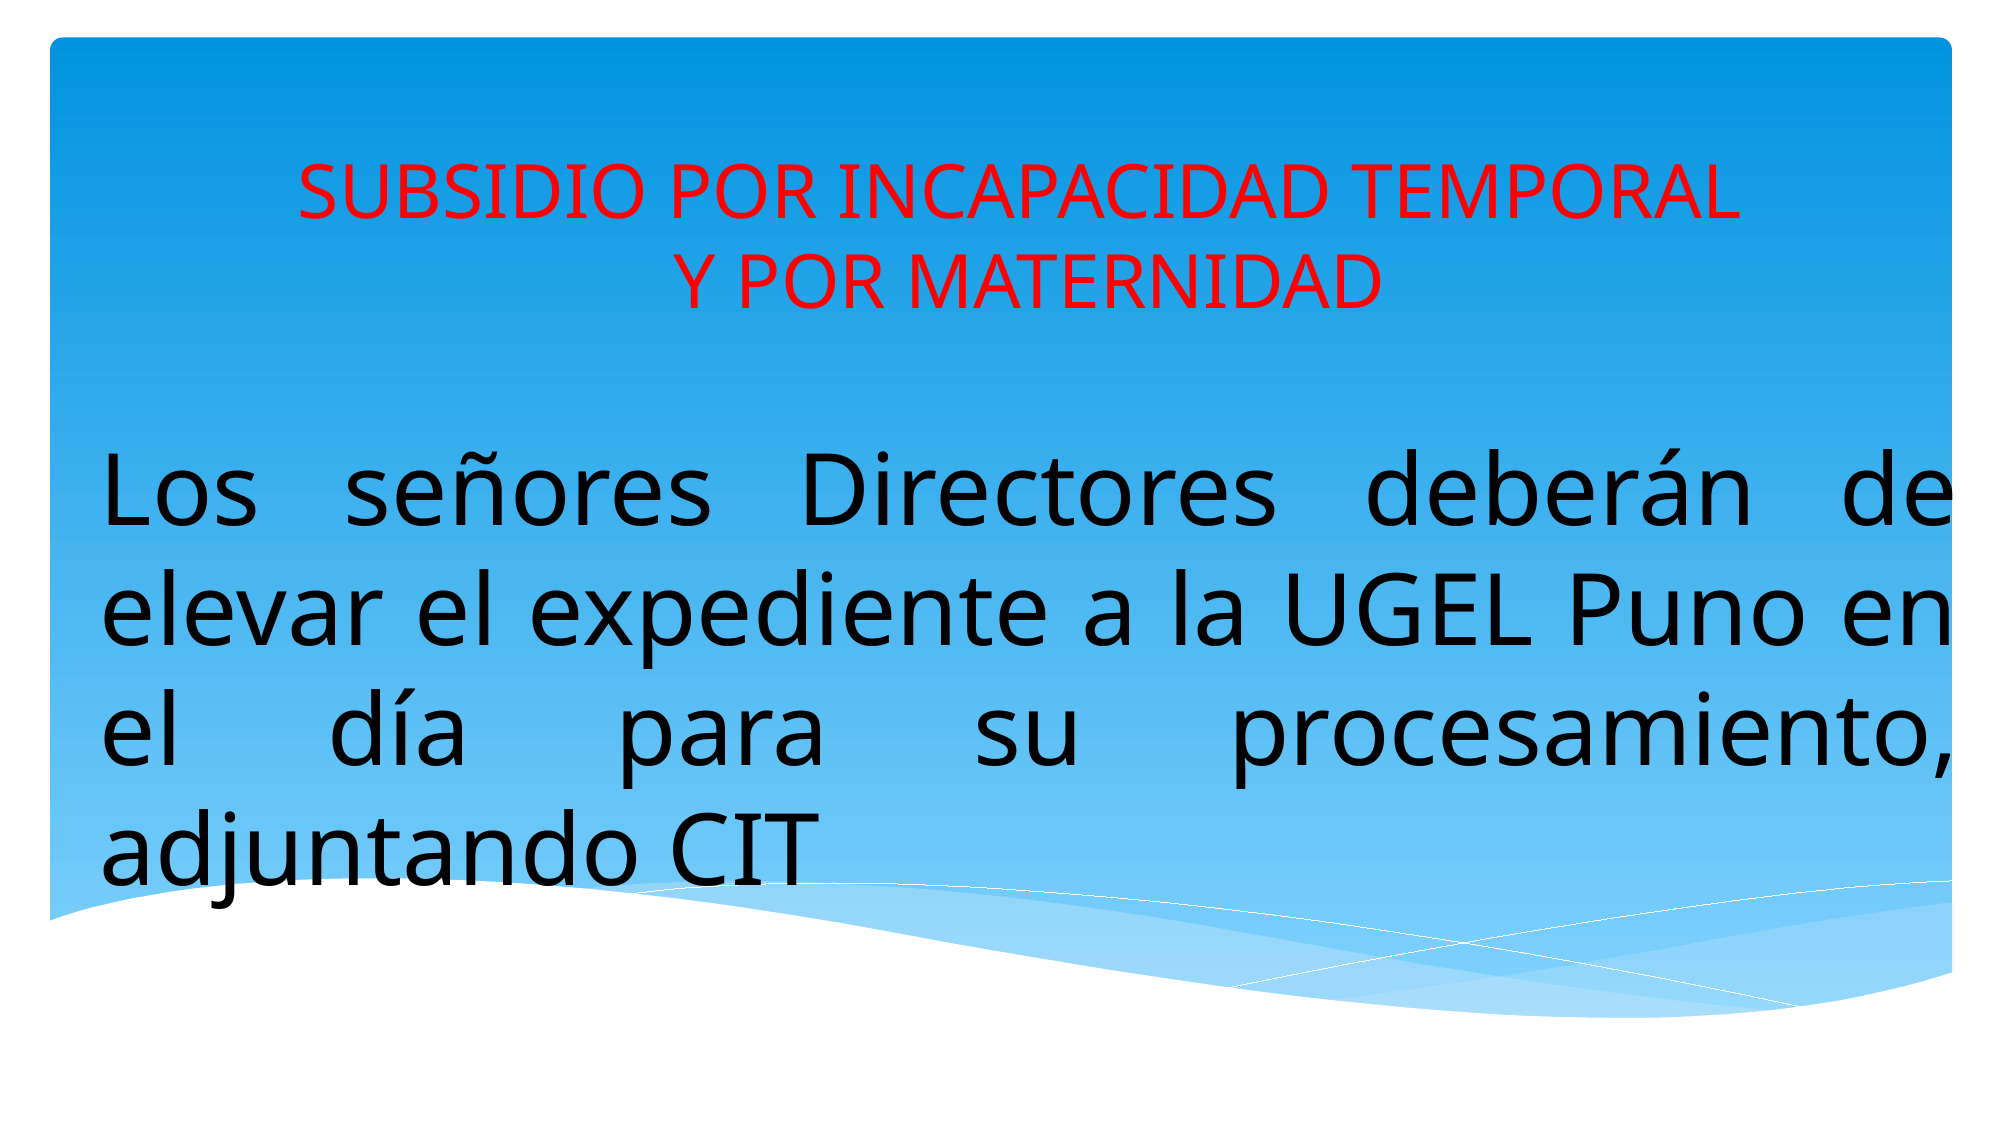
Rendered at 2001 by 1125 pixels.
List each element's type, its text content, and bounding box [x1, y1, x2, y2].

text_box SUBSIDIO POR INCAPACIDAD TEMPORAL Y POR MATERNIDAD [154, 136, 1906, 332]
text_box Los señores Directores deberán de elevar el expediente a la UGEL Puno en el día para su procesamiento, adjuntando CIT [85, 417, 1975, 913]
